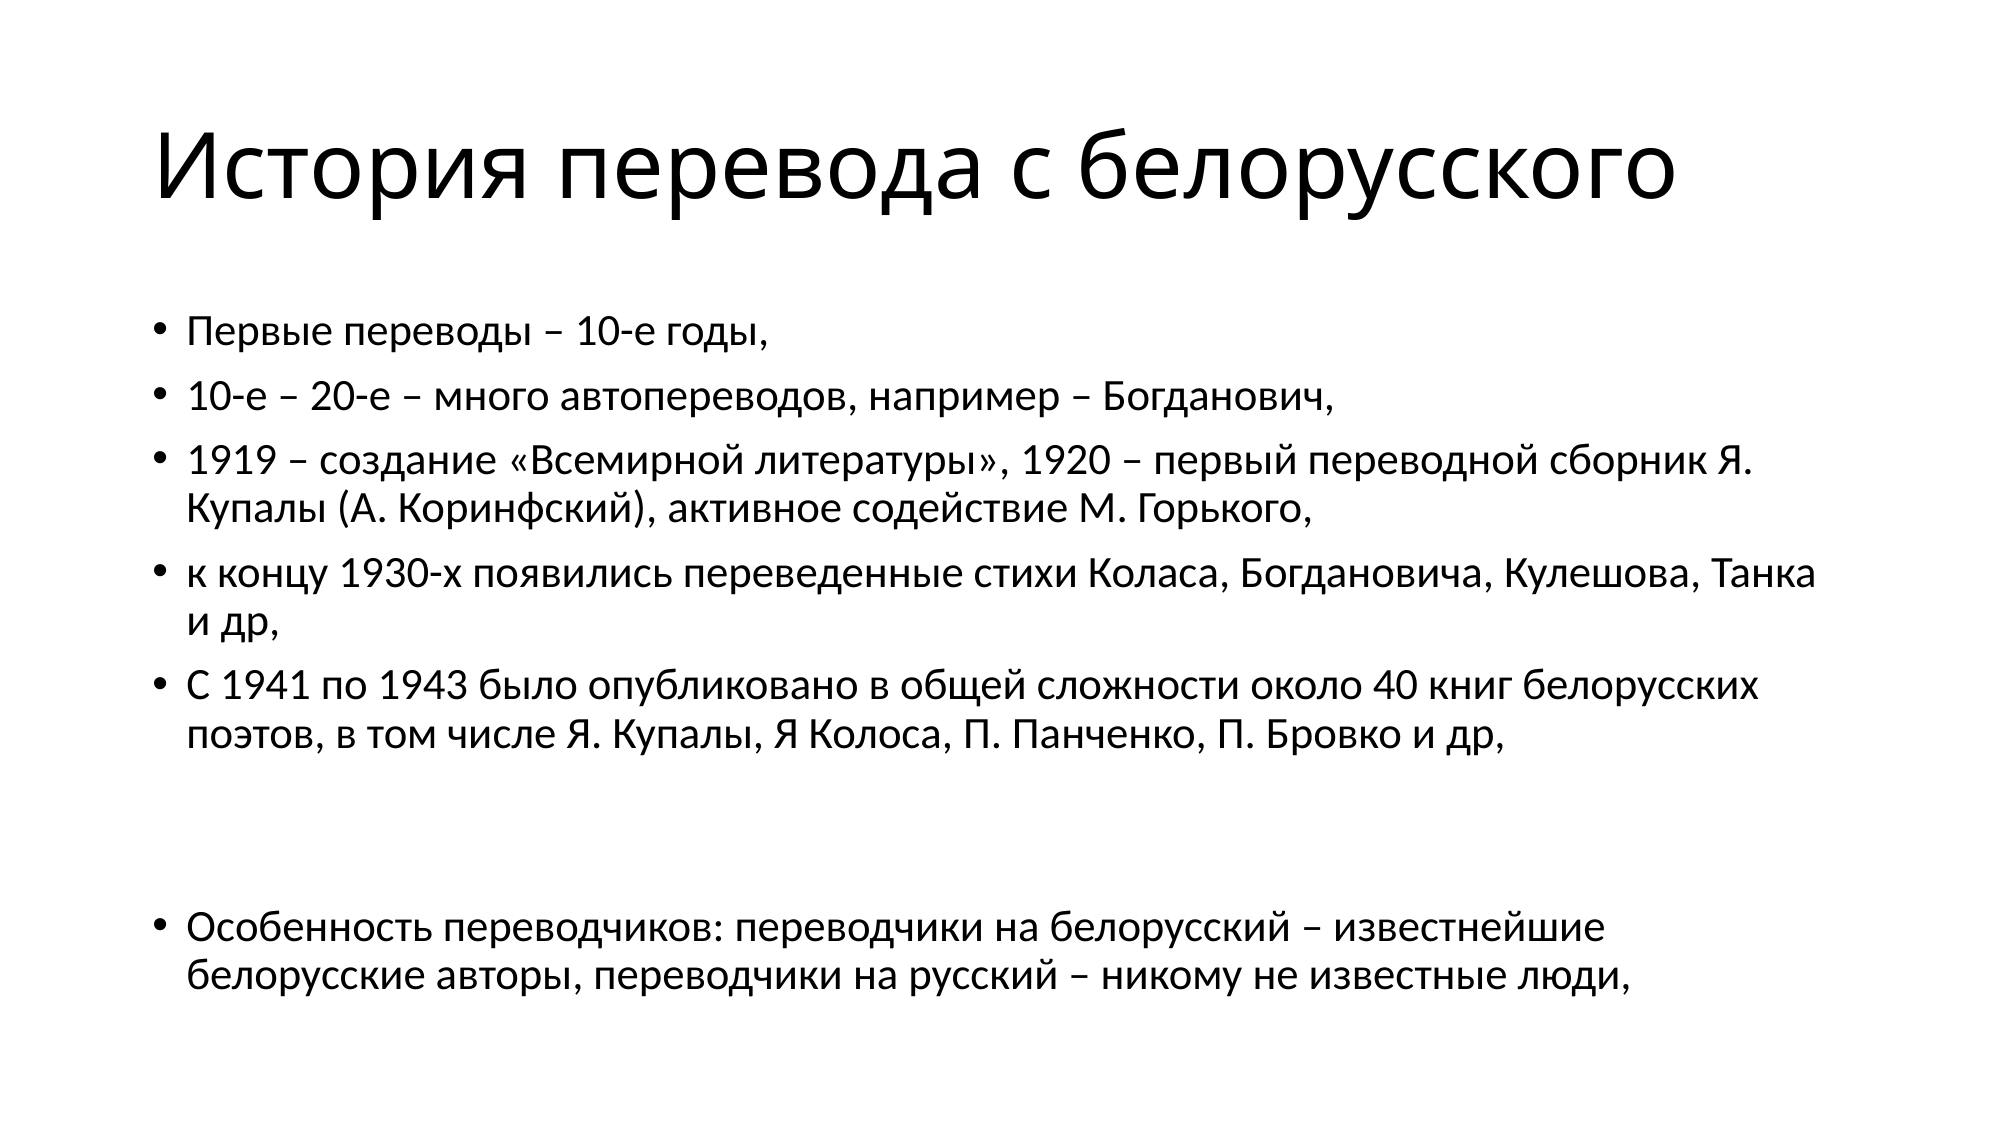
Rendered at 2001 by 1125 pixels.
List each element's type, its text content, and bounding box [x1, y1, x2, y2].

title История перевода с белорусского [137, 59, 1863, 278]
list Первые переводы – 10-е годы, 10-е – 20-е – много автопереводов, например – Богданович, 1919 – создание «Всемирной литературы», 1920 – первый переводной сборник Я. Купалы (А. Коринфский), активное содействие М. Горького, к концу 1930-х появились переведенные стихи Коласа, Богдановича, Кулешова, Танка и др, С 1941 по 1943 было опубликовано в общей сложности около 40 книг белорусских поэтов, в том числе Я. Купалы, Я Колоса, П. Панченко, П. Бровко и др, Особенность переводчиков: переводчики на белорусский – известнейшие белорусские авторы, переводчики на русский – никому не известные люди, [137, 299, 1863, 1014]
